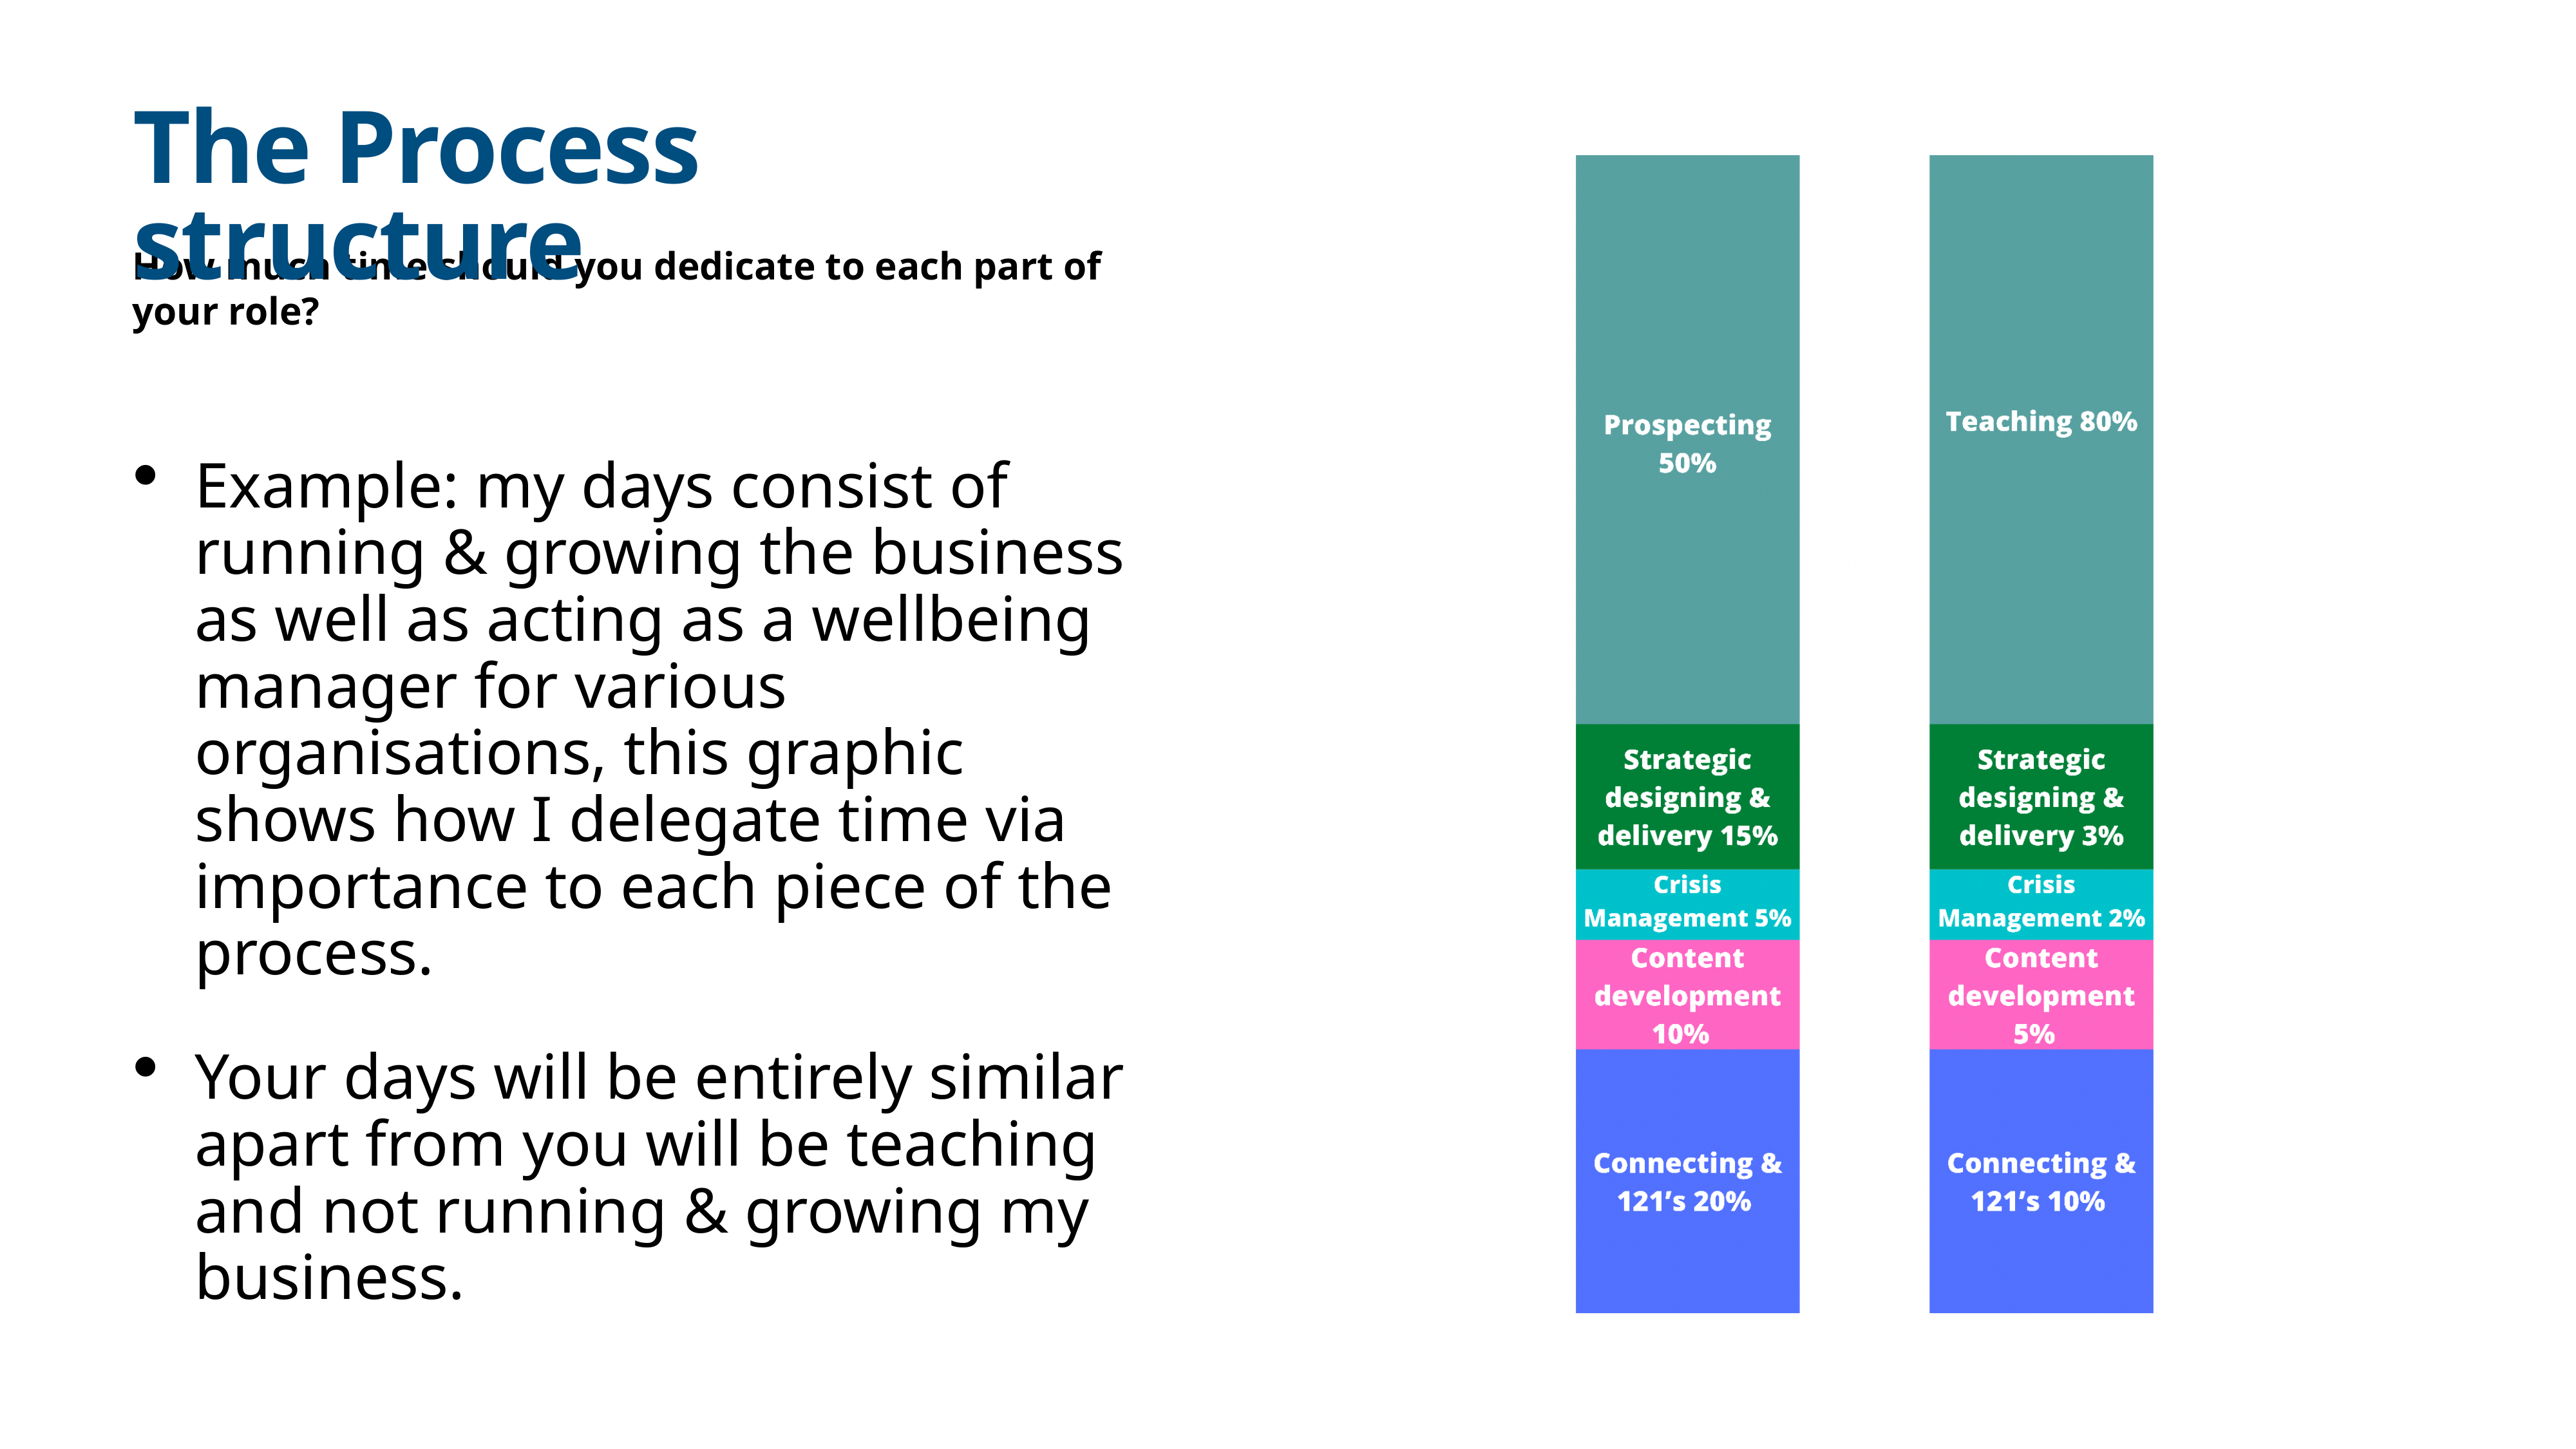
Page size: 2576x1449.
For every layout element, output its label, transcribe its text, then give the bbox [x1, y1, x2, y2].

title The Process structure [127, 100, 1161, 253]
list Example: my days consist of running & growing the business as well as acting as a wellbeing manager for various organisations, this graphic shows how I delegate time via importance to each piece of the process. Your days will be entirely similar apart from you will be teaching and not running & growing my business. [127, 448, 1161, 1321]
list How much time should you dedicate to each part of your role? [127, 253, 1161, 337]
picture [1504, 133, 2226, 1316]
